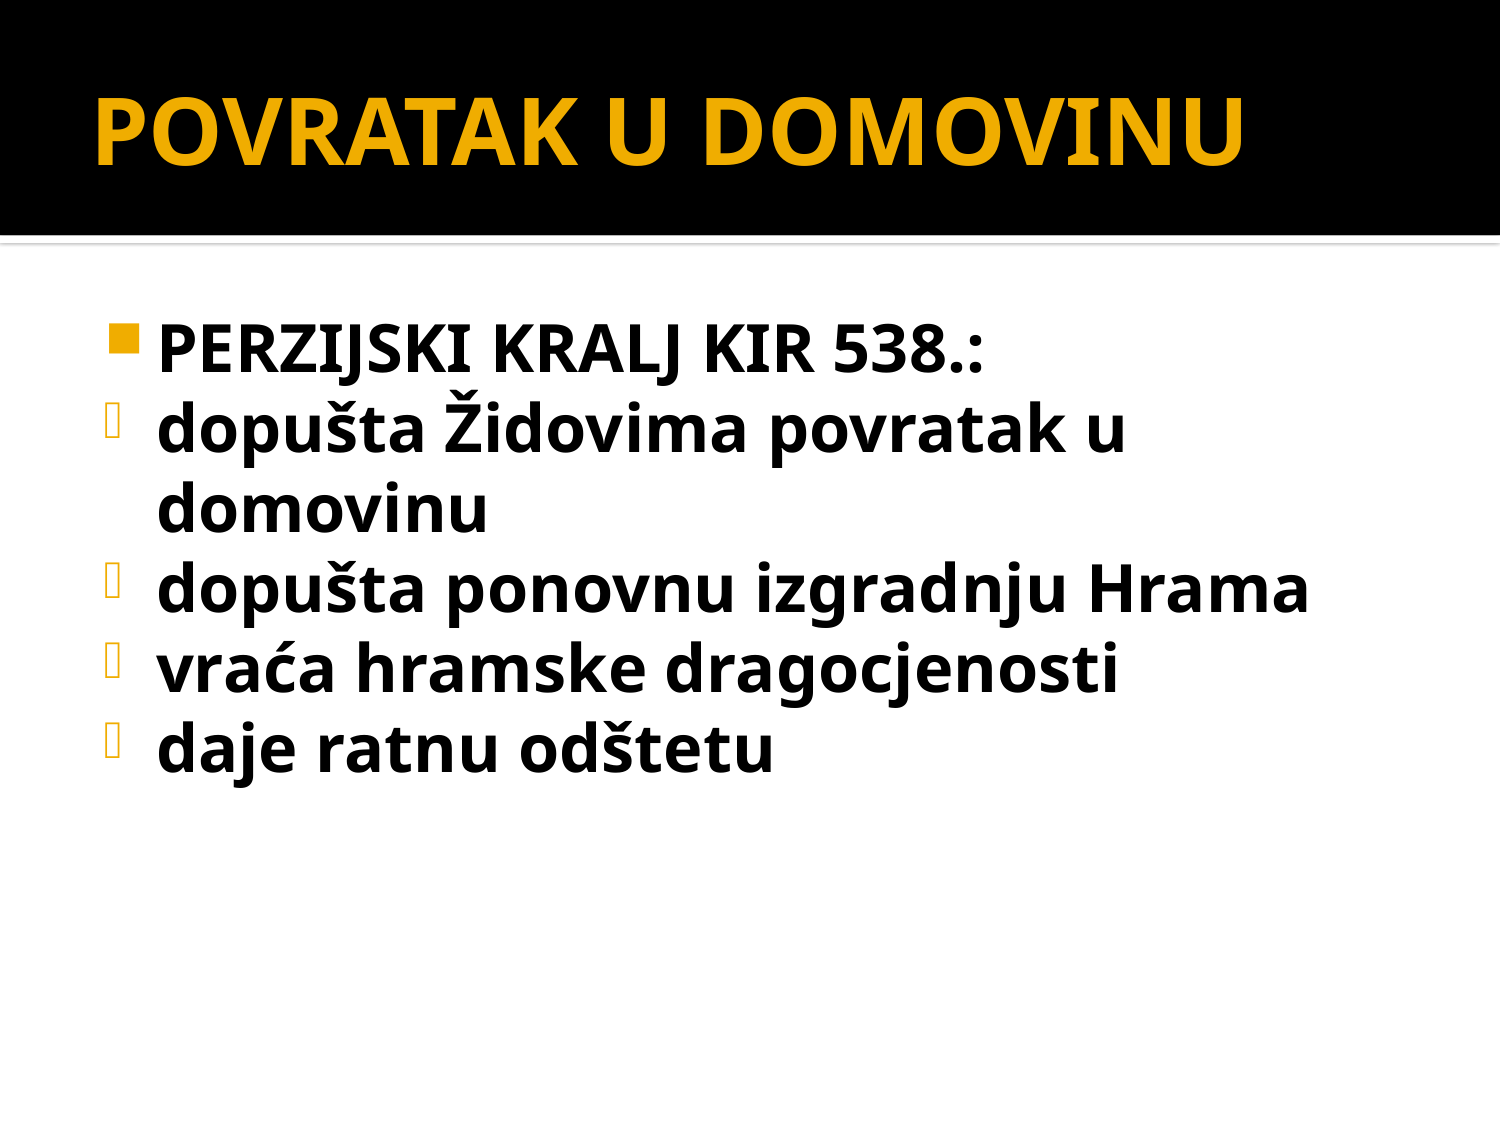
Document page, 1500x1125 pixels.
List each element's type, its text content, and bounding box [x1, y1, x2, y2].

list PERZIJSKI KRALJ KIR 538.: dopušta Židovima povratak u domovinu dopušta ponovnu izgradnju Hrama vraća hramske dragocjenosti daje ratnu odštetu [75, 291, 1425, 1050]
title POVRATAK U DOMOVINU [75, 25, 1425, 231]
